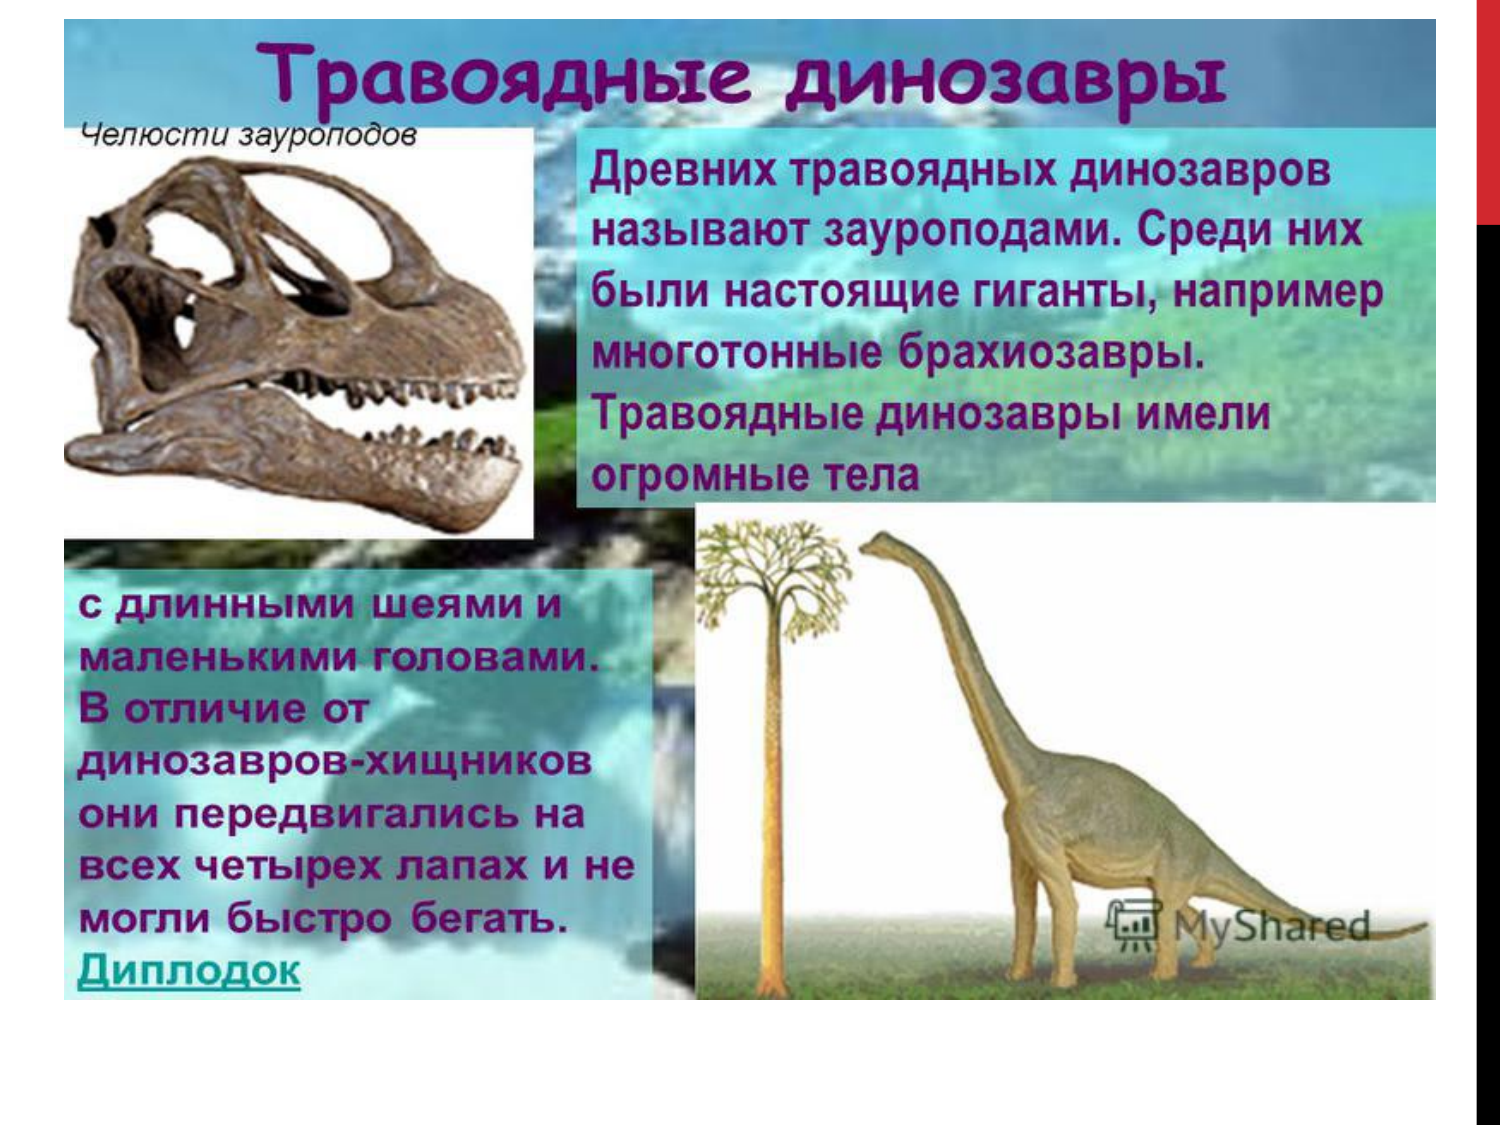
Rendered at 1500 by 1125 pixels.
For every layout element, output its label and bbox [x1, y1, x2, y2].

list [64, 18, 1436, 1000]
